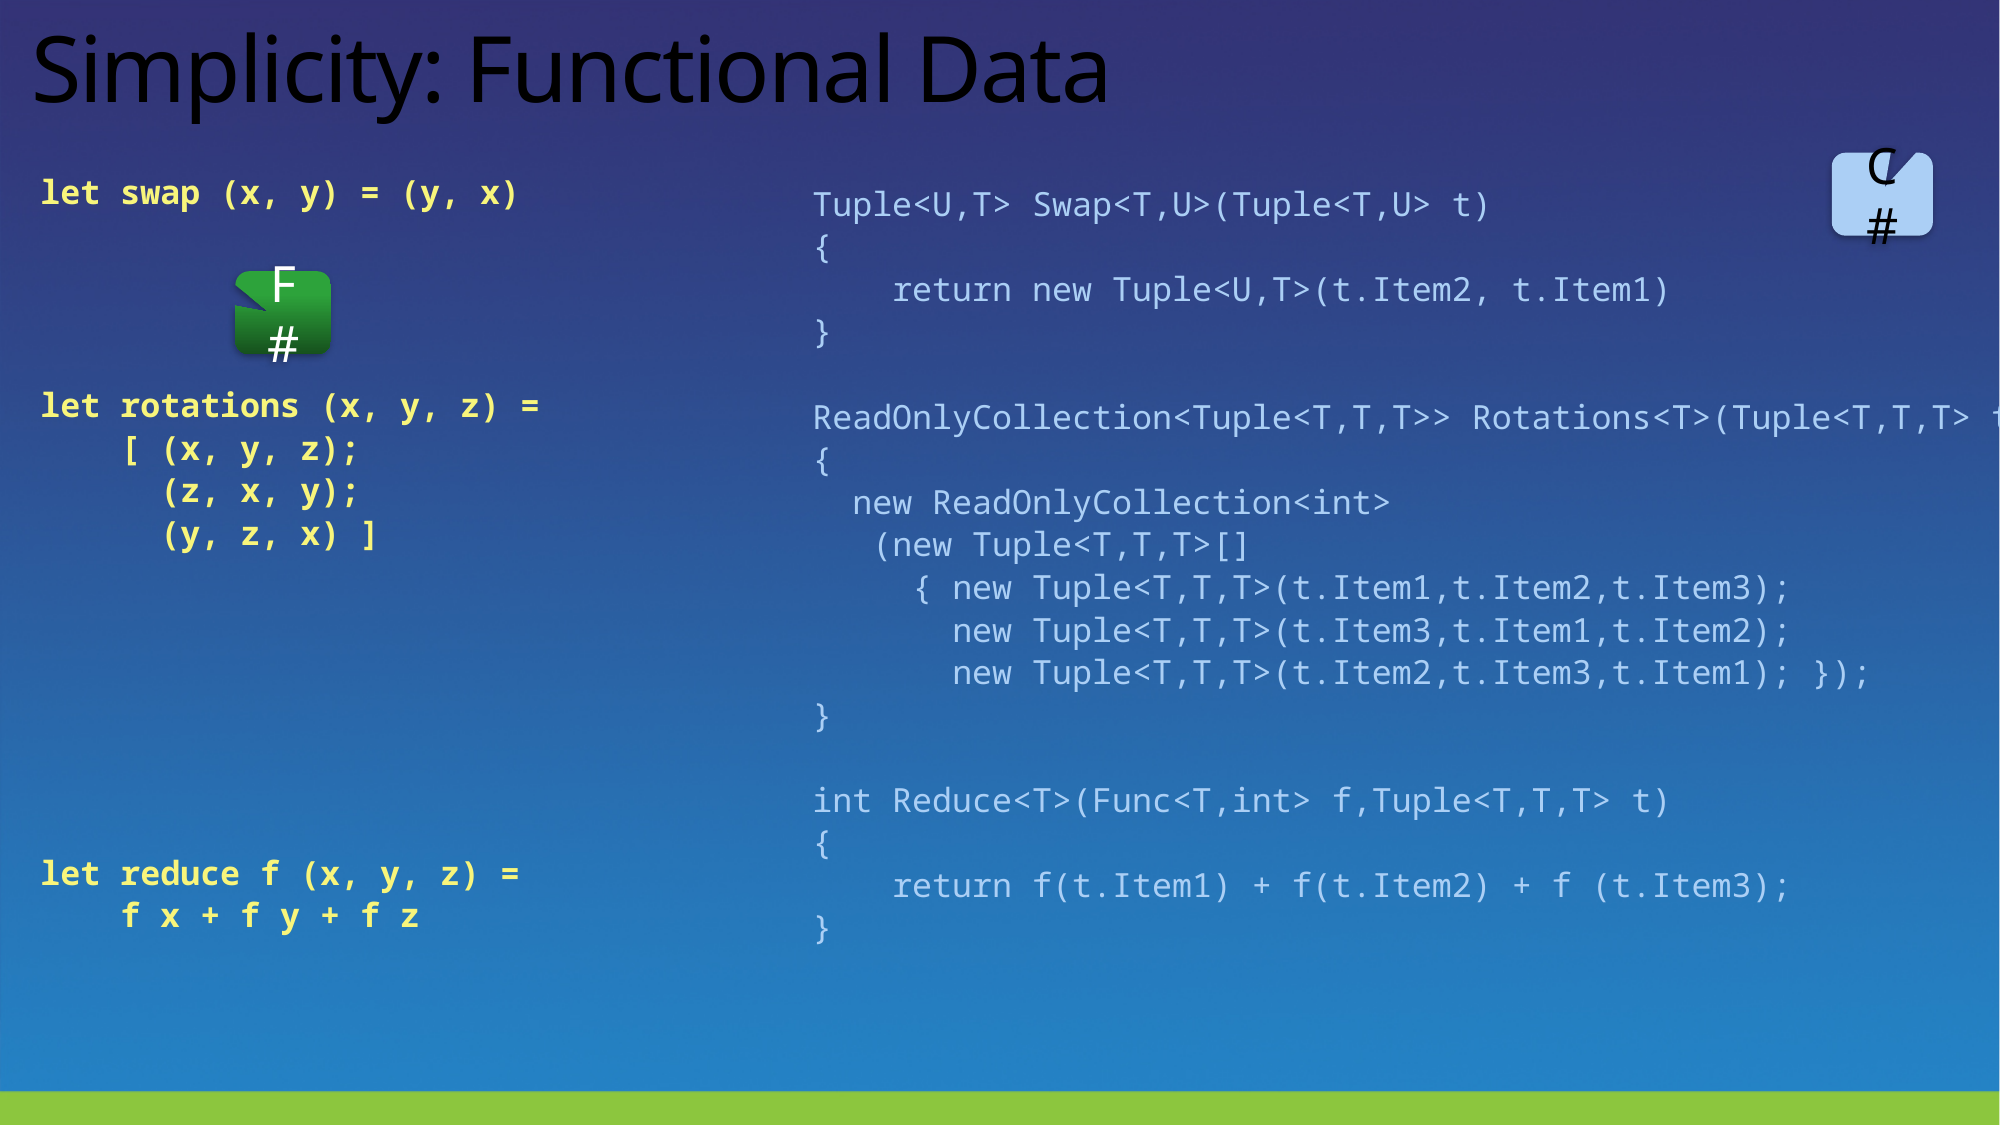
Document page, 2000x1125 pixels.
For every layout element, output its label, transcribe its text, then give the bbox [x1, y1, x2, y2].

list Tuple<U,T> Swap<T,U>(Tuple<T,U> t) { return new Tuple<U,T>(t.Item2, t.Item1) } ReadOnlyCollection<Tuple<T,T,T>> Rotations<T>(Tuple<T,T,T> t) { new ReadOnlyCollection<int> (new Tuple<T,T,T>[] { new Tuple<T,T,T>(t.Item1,t.Item2,t.Item3); new Tuple<T,T,T>(t.Item3,t.Item1,t.Item2); new Tuple<T,T,T>(t.Item2,t.Item3,t.Item1); }); } int Reduce<T>(Func<T,int> f,Tuple<T,T,T> t) { return f(t.Item1) + f(t.Item2) + f (t.Item3); } [812, 187, 2000, 1017]
picture [0, 0, 2000, 1125]
list let swap (x, y) = (y, x) let rotations (x, y, z) = [ (x, y, z); (z, x, y); (y, z, x) ] let reduce f (x, y, z) = f x + f y + f z [40, 176, 1519, 1067]
text_box F# [235, 271, 331, 355]
title Simplicity: Functional Data [31, 23, 1865, 124]
text_box C# [1831, 152, 1933, 236]
